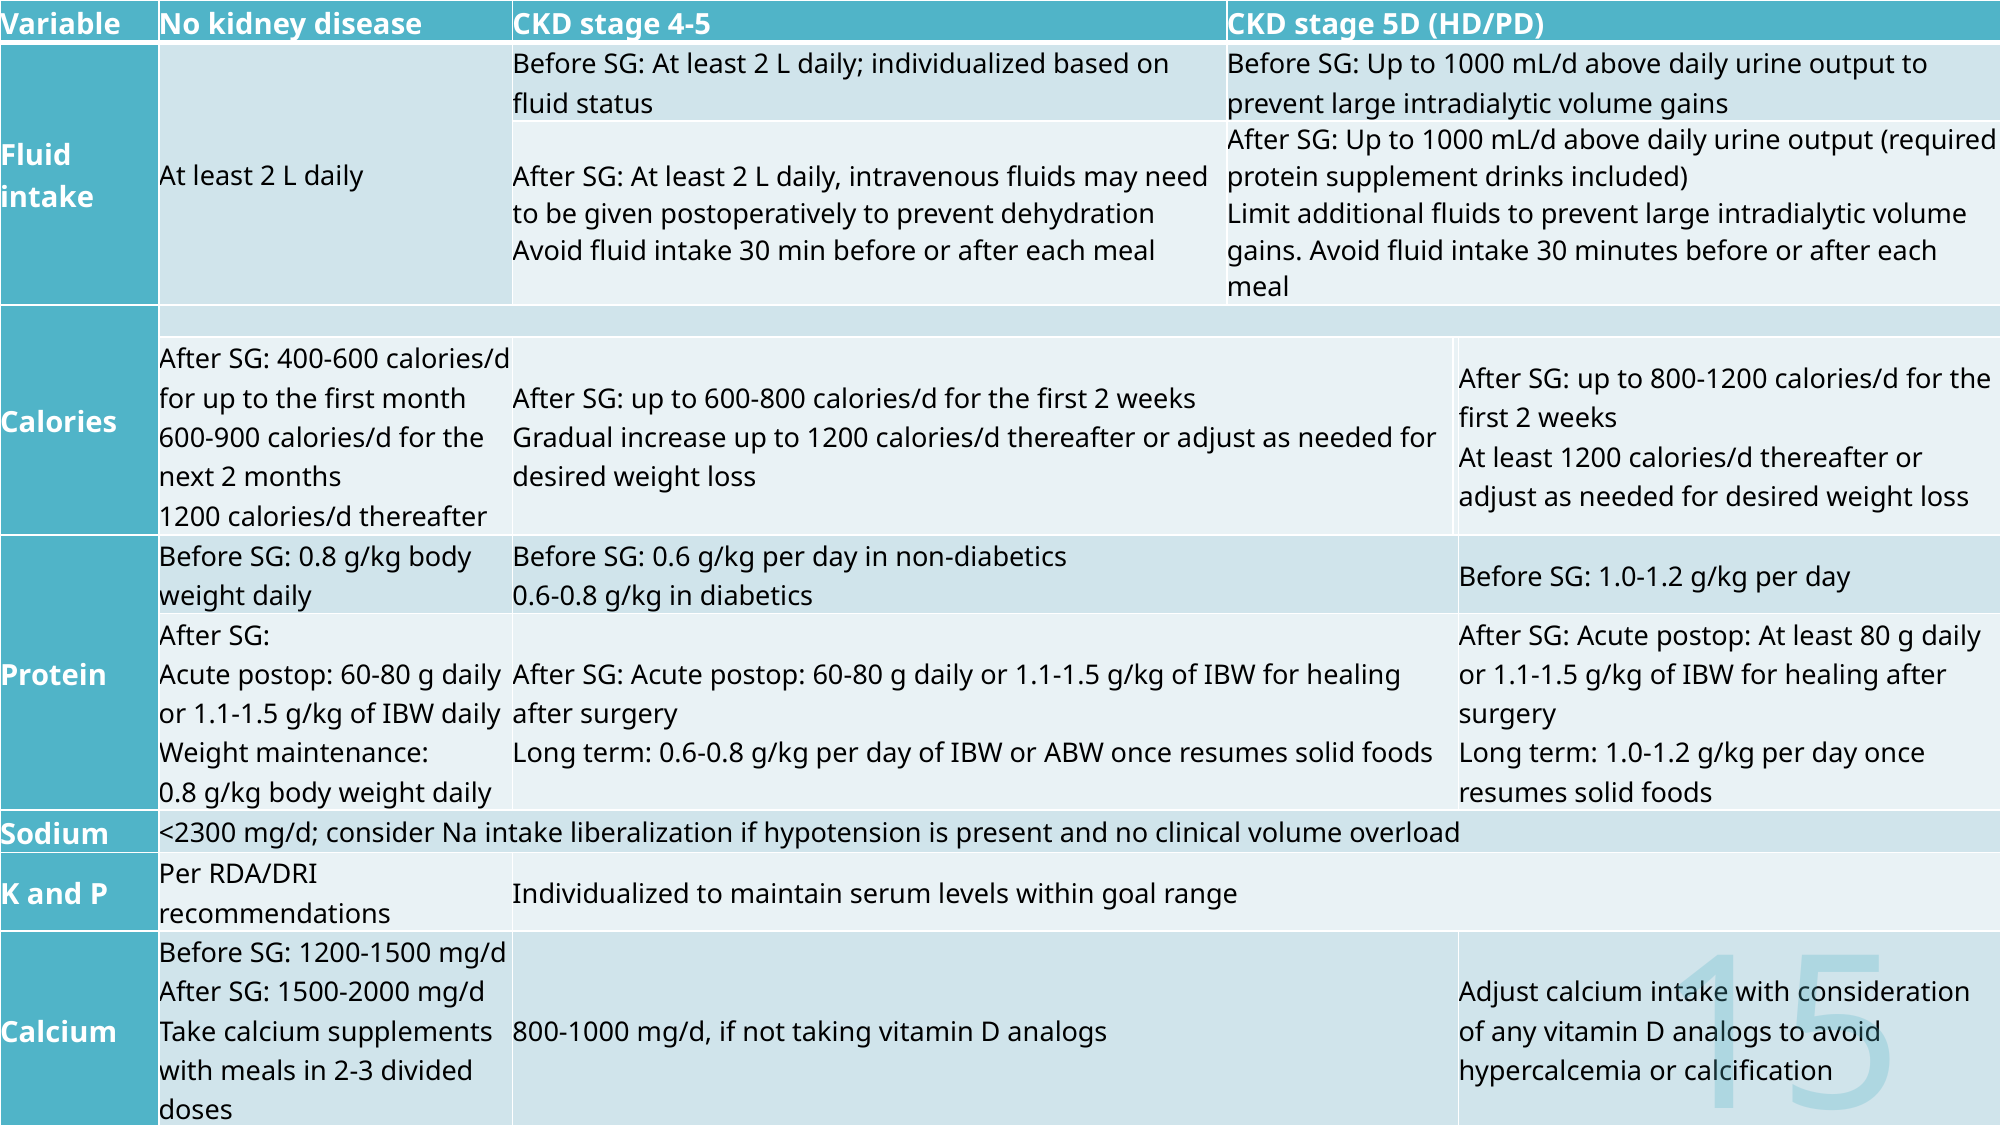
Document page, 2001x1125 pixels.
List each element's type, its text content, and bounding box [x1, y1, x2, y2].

table_cell After SG: At least 2 L daily, intravenous fluids may need to be given postoperatively to prevent dehydration Avoid fluid intake 30 min before or after each meal [513, 122, 1226, 304]
table_cell After SG: Acute postop: 60-80 g daily or 1.1-1.5 g/kg of IBW daily Weight maintenance: 0.8 g/kg body weight daily [160, 614, 512, 809]
table_cell Per RDA/DRI recommendations [160, 853, 512, 930]
table_cell At least 2 L daily [160, 45, 512, 304]
table_cell [160, 306, 2000, 336]
table_cell [1454, 338, 1458, 534]
table_cell Before SG: 1200-1500 mg/d After SG: 1500-2000 mg/d Take calcium supplements with meals in 2-3 divided doses [160, 932, 512, 1125]
table_cell Adjust calcium intake with consideration of any vitamin D analogs to avoid hypercalcemia or calcification [1459, 932, 2000, 1125]
table_header CKD stage 4-5 [513, 1, 1226, 40]
table_cell 800-1000 mg/d, if not taking vitamin D analogs [513, 932, 1458, 1125]
table_cell After SG: up to 800-1200 calories/d for the first 2 weeks At least 1200 calories/d thereafter or adjust as needed for desired weight loss [1459, 338, 2000, 534]
table_header No kidney disease [160, 1, 512, 40]
slide_number 15 [1437, 963, 1918, 1125]
table_cell Sodium [1, 811, 158, 852]
table_cell After SG: up to 600-800 calories/d for the first 2 weeks Gradual increase up to 1200 calories/d thereafter or adjust as needed for desired weight loss [513, 338, 1452, 534]
table_cell Fluid intake [1, 45, 158, 304]
table_cell <2300 mg/d; consider Na intake liberalization if hypotension is present and no clinical volume overload [160, 811, 2000, 852]
table_cell After SG: 400-600 calories/d for up to the first month 600-900 calories/d for the next 2 months 1200 calories/d thereafter [160, 338, 512, 534]
table_header CKD stage 5D (HD/PD) [1228, 1, 2000, 40]
table_cell After SG: Acute postop: 60-80 g daily or 1.1-1.5 g/kg of IBW for healing after surgery Long term: 0.6-0.8 g/kg per day of IBW or ABW once resumes solid foods [513, 614, 1458, 809]
table_cell K and P [1, 853, 158, 930]
table_cell Before SG: Up to 1000 mL/d above daily urine output to prevent large intradialytic volume gains [1228, 45, 2000, 120]
table_cell Before SG: 0.6 g/kg per day in non-diabetics 0.6-0.8 g/kg in diabetics [513, 536, 1458, 613]
table_cell Individualized to maintain serum levels within goal range [513, 853, 2000, 930]
table_cell After SG: Up to 1000 mL/d above daily urine output (required protein supplement drinks included) Limit additional fluids to prevent large intradialytic volume gains. Avoid fluid intake 30 minutes before or after each meal [1228, 122, 2000, 304]
table_cell Calories [1, 306, 158, 534]
table_cell Before SG: 1.0-1.2 g/kg per day [1459, 536, 2000, 613]
table_cell Calcium [1, 932, 158, 1125]
table_header Variable [1, 1, 158, 40]
table_cell After SG: Acute postop: At least 80 g daily or 1.1-1.5 g/kg of IBW for healing after surgery Long term: 1.0-1.2 g/kg per day once resumes solid foods [1459, 614, 2000, 809]
table_cell Protein [1, 536, 158, 809]
table_cell Before SG: 0.8 g/kg body weight daily [160, 536, 512, 613]
table_cell Before SG: At least 2 L daily; individualized based on fluid status [513, 45, 1226, 120]
